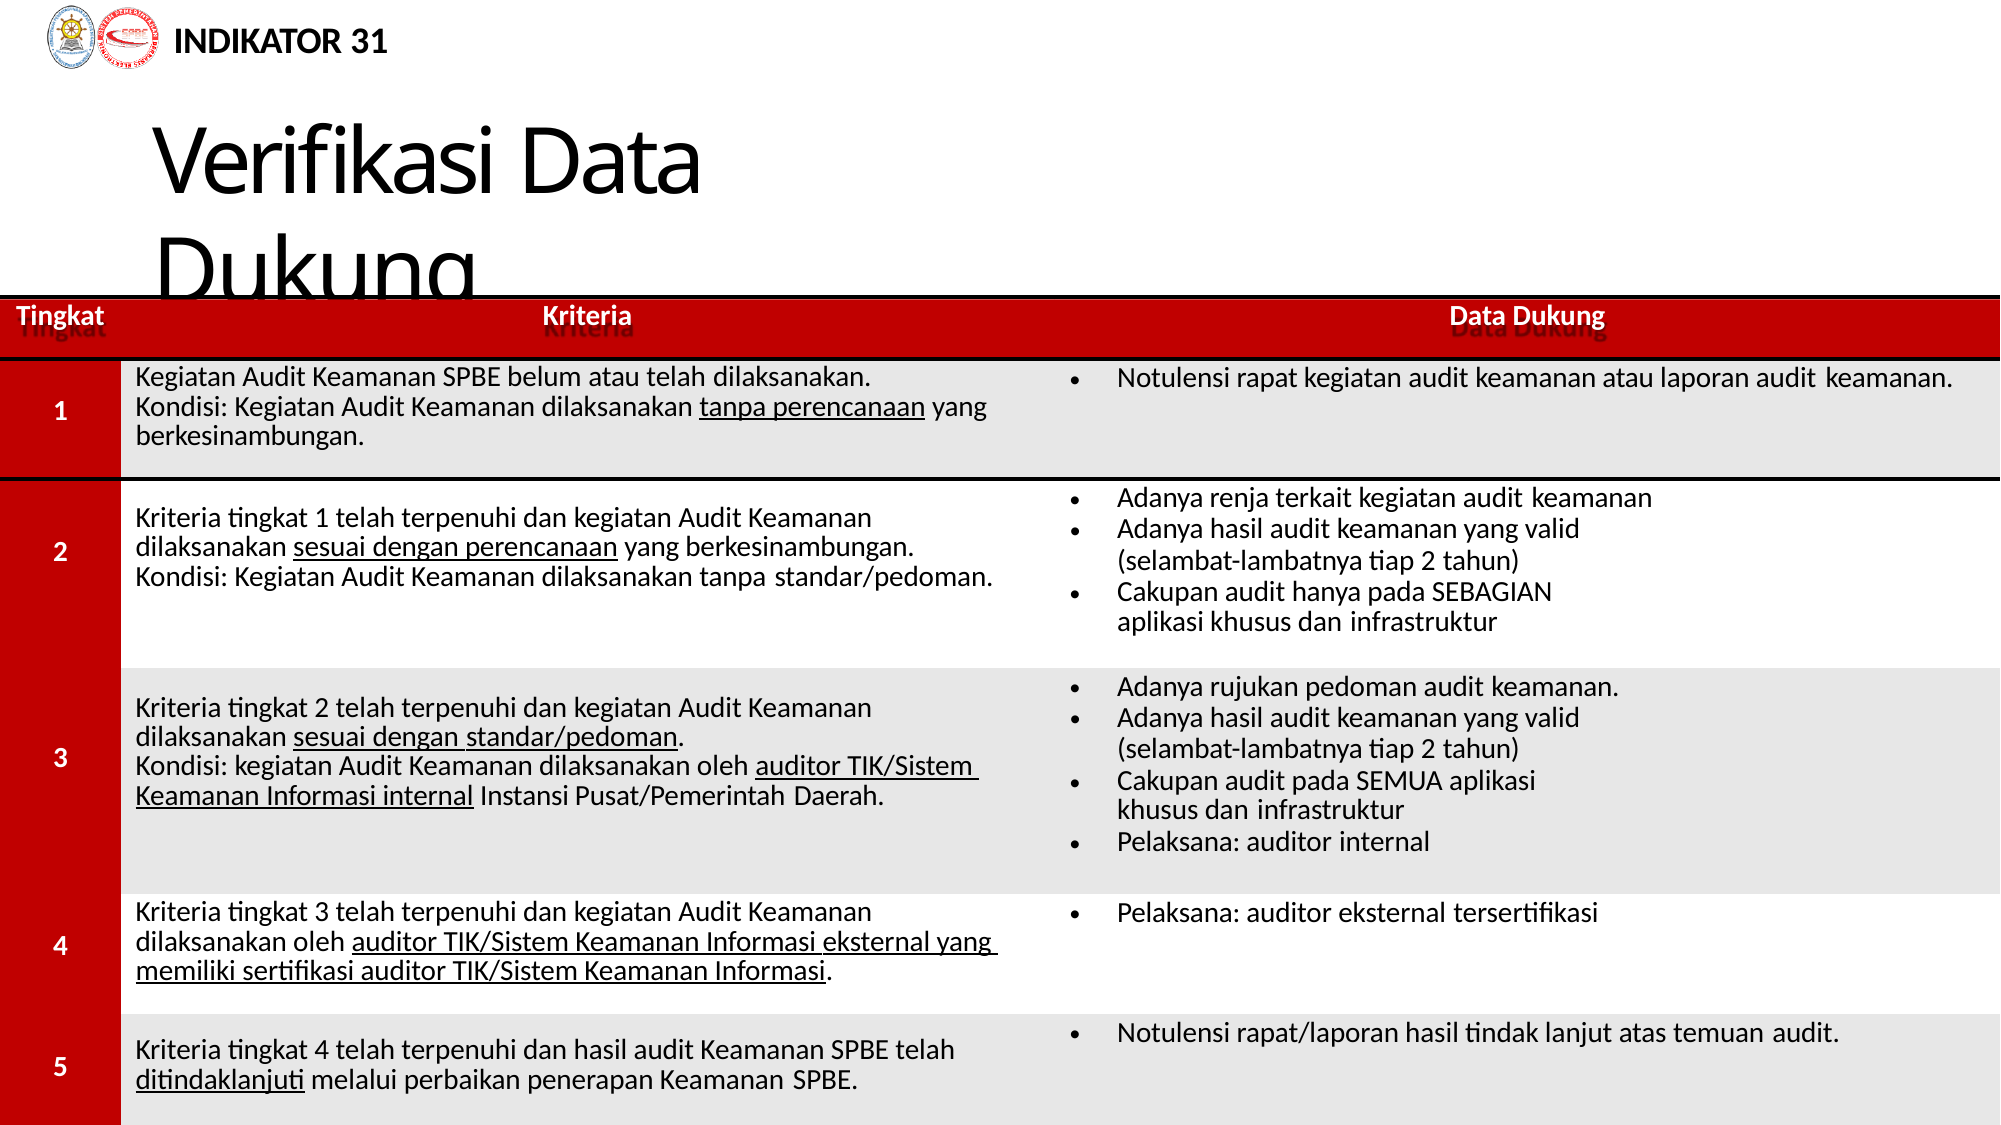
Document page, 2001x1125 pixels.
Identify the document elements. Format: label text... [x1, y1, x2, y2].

table_cell Kegiatan Audit Keamanan SPBE belum atau telah dilaksanakan. Kondisi: Kegiatan Audit Keamanan dilaksanakan tanpa perencanaan yang berkesinambungan. [121, 374, 1037, 477]
table_cell Notulensi rapat/laporan hasil tindak lanjut atas temuan audit. [1037, 1014, 2000, 1125]
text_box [46, 5, 159, 70]
table_cell Kriteria tingkat 4 telah terpenuhi dan hasil audit Keamanan SPBE telah ditindaklanjuti melalui perbaikan penerapan Keamanan SPBE. [121, 1014, 1037, 1125]
table_cell 1 [0, 372, 121, 477]
table_cell Kriteria tingkat 3 telah terpenuhi dan kegiatan Audit Keamanan dilaksanakan oleh auditor TIK/Sistem Keamanan Informasi eksternal yang memiliki sertifikasi auditor TIK/Sistem Keamanan Informasi. [121, 894, 1037, 1014]
table_cell Pelaksana: auditor eksternal tersertifikasi [1037, 894, 2000, 1014]
table_cell Adanya renja terkait kegiatan audit keamanan Adanya hasil audit keamanan yang valid (selambat-lambatnya tiap 2 tahun) Cakupan audit hanya pada SEBAGIAN aplikasi khusus dan infrastruktur [1037, 481, 2000, 668]
title Verifikasi Data Dukung [150, 100, 977, 295]
text_box INDIKATOR 31 [171, 13, 395, 61]
table_cell Notulensi rapat kegiatan audit keamanan atau laporan audit keamanan. [1037, 373, 2000, 477]
table_cell Kriteria tingkat 1 telah terpenuhi dan kegiatan Audit Keamanan dilaksanakan sesuai dengan perencanaan yang berkesinambungan. Kondisi: Kegiatan Audit Keamanan dilaksanakan tanpa standar/pedoman. [121, 481, 1037, 668]
table_cell Adanya rujukan pedoman audit keamanan. Adanya hasil audit keamanan yang valid (selambat-lambatnya tiap 2 tahun) Cakupan audit pada SEMUA aplikasi khusus dan infrastruktur Pelaksana: auditor internal [1037, 668, 2000, 894]
table_cell Kriteria tingkat 2 telah terpenuhi dan kegiatan Audit Keamanan dilaksanakan sesuai dengan standar/pedoman. Kondisi: kegiatan Audit Keamanan dilaksanakan oleh auditor TIK/Sistem Keamanan Informasi internal Instansi Pusat/Pemerintah Daerah. [121, 668, 1037, 894]
table_cell 2 [0, 481, 121, 668]
table_cell 4 [0, 894, 121, 1014]
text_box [0, 297, 2000, 364]
table_cell 3 [0, 668, 121, 894]
table_cell 5 [0, 1014, 121, 1125]
